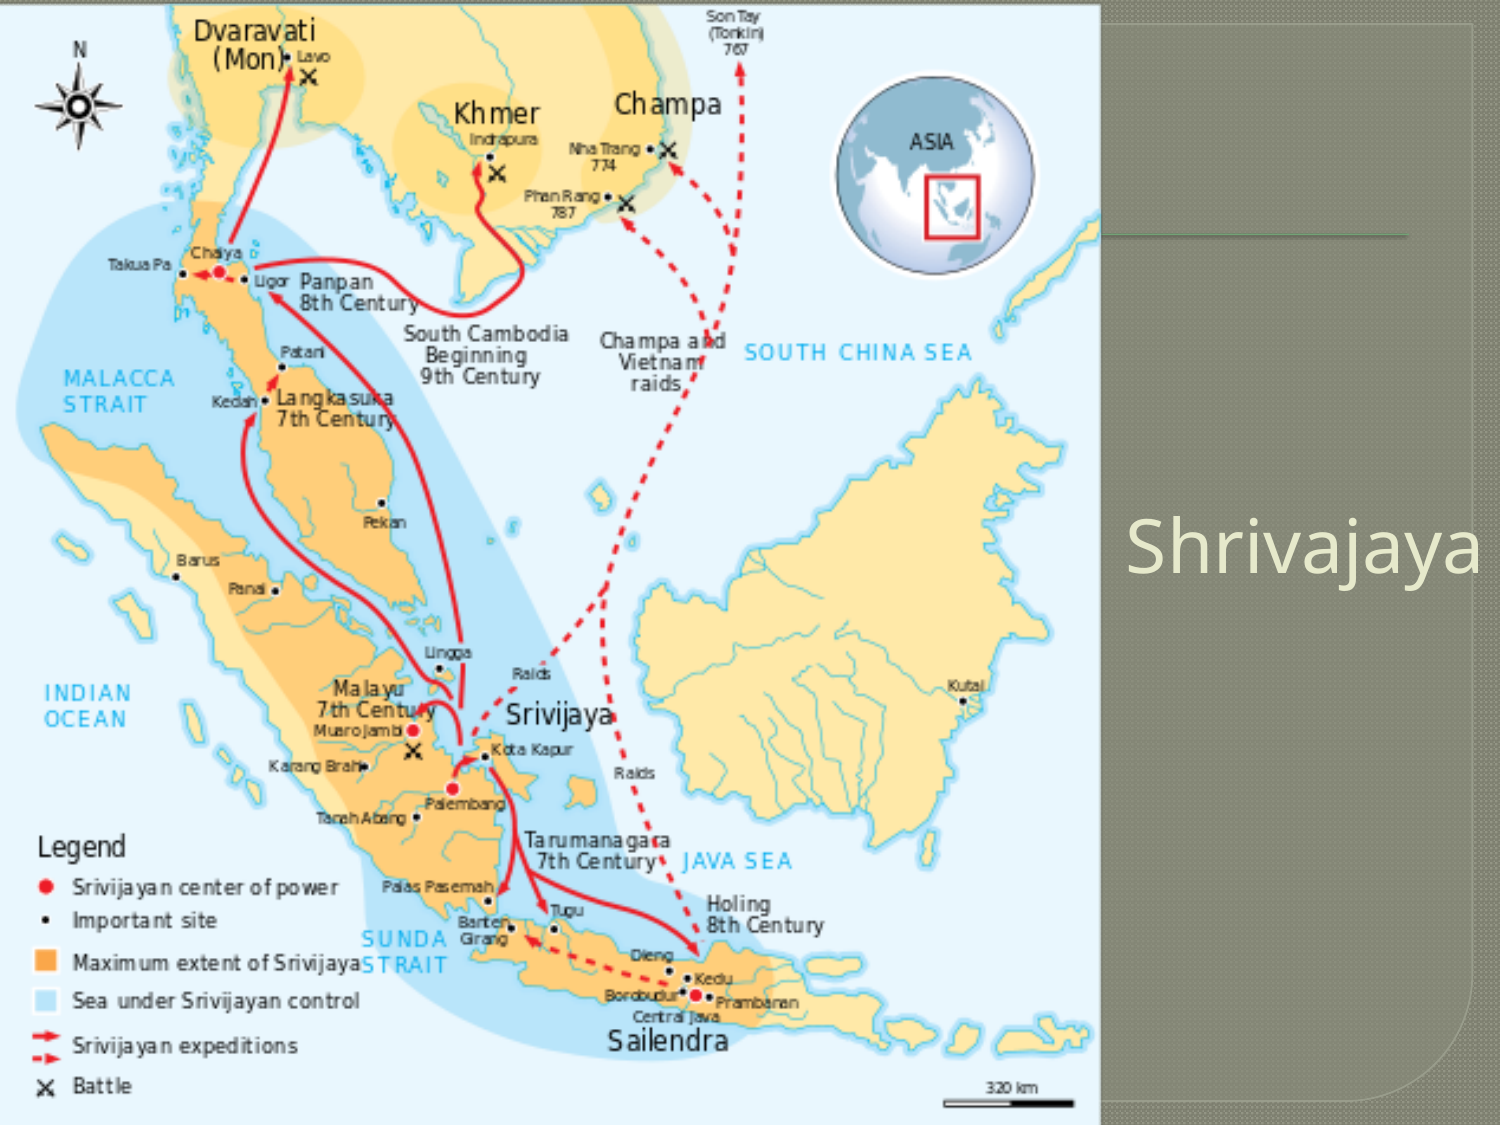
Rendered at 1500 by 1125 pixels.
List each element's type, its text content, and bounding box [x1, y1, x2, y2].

title Shrivajaya [1112, 37, 1500, 596]
picture [0, 0, 1107, 1125]
